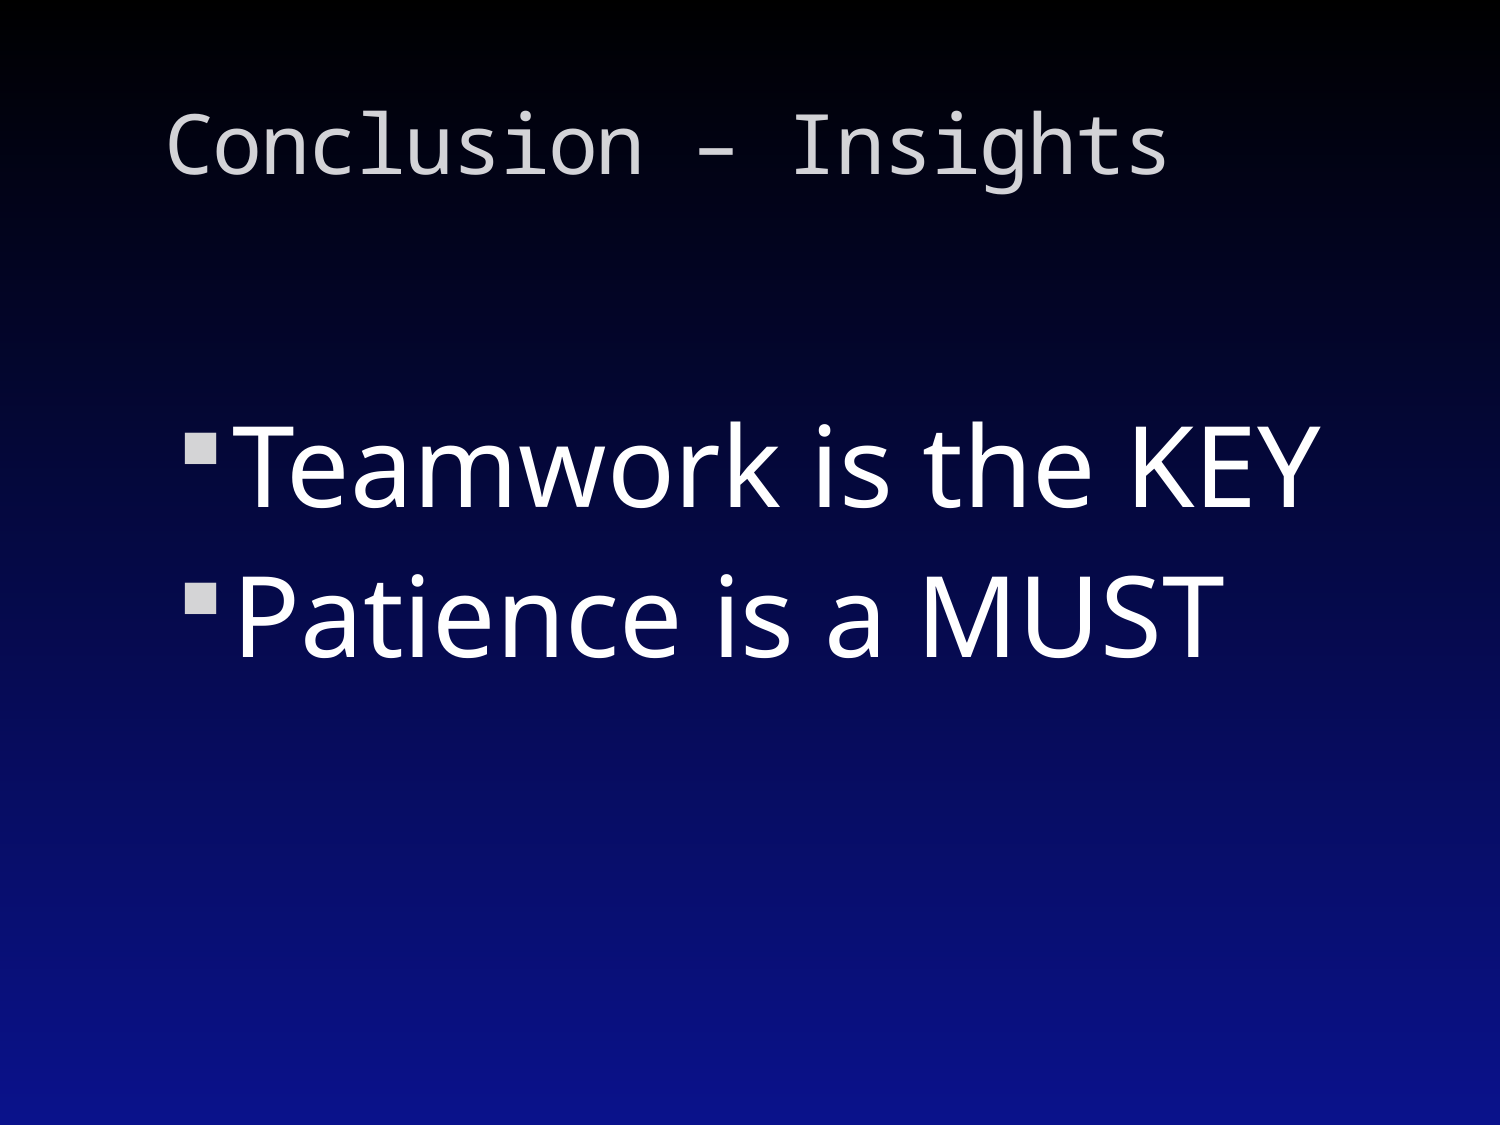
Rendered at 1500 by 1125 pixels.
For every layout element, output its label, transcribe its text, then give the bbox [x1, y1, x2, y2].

list Teamwork is the KEY Patience is a MUST [150, 387, 1425, 895]
title Conclusion – Insights [150, 83, 1425, 234]
